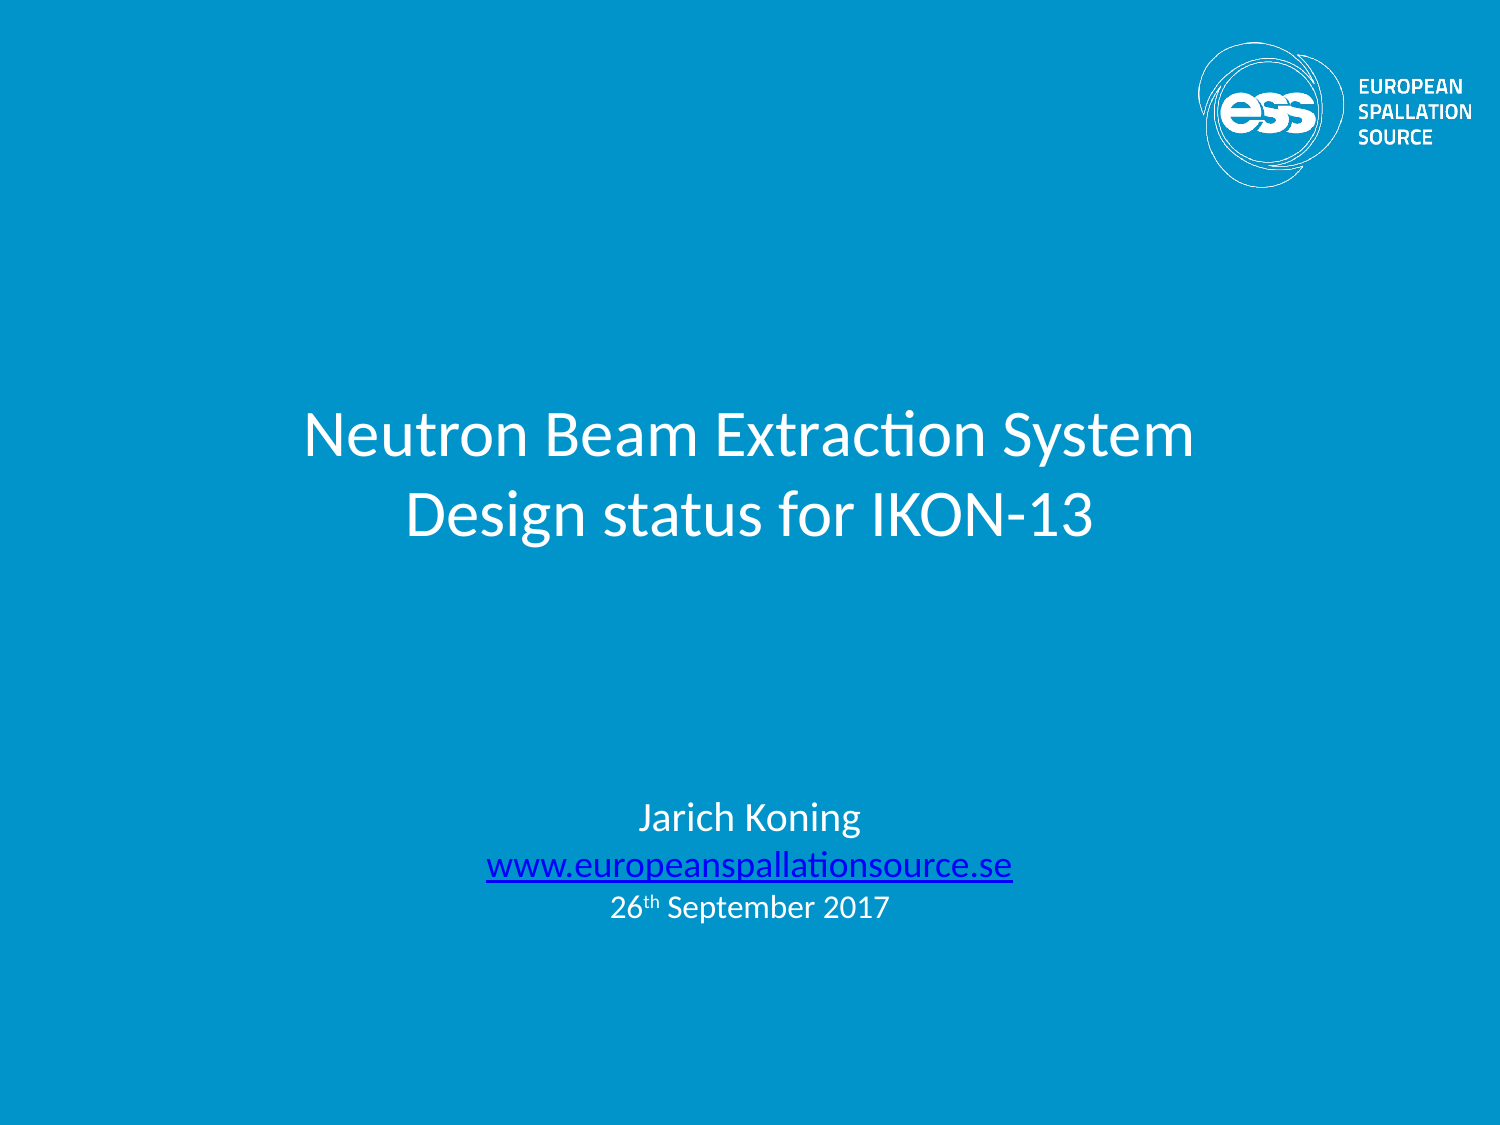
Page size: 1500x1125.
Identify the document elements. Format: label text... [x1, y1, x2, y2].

picture [1399, 130, 1408, 144]
picture [1461, 105, 1465, 118]
picture [1221, 93, 1315, 133]
picture [1360, 112, 1367, 119]
text_box Jarich Koning www.europeanspallationsource.se 26th September 2017 [0, 782, 1500, 933]
picture [1407, 105, 1414, 118]
picture [1424, 130, 1432, 144]
picture [1398, 80, 1406, 93]
picture [1450, 79, 1455, 93]
picture [1360, 130, 1367, 144]
picture [1371, 105, 1380, 118]
picture [1372, 79, 1381, 93]
picture [1429, 105, 1438, 118]
picture [1426, 79, 1434, 93]
picture [1446, 105, 1457, 119]
picture [1402, 79, 1409, 91]
title Neutron Beam Extraction System Design status for IKON-13 [0, 349, 1500, 591]
picture [1413, 79, 1422, 93]
picture [1383, 105, 1393, 118]
picture [1360, 79, 1368, 93]
picture [1385, 130, 1395, 144]
picture [1371, 130, 1381, 144]
picture [1437, 79, 1447, 93]
picture [1386, 79, 1395, 93]
picture [1360, 105, 1367, 111]
picture [1466, 105, 1470, 118]
picture [1396, 105, 1403, 118]
picture [1417, 105, 1427, 118]
picture [1455, 79, 1461, 93]
picture [1411, 130, 1420, 144]
